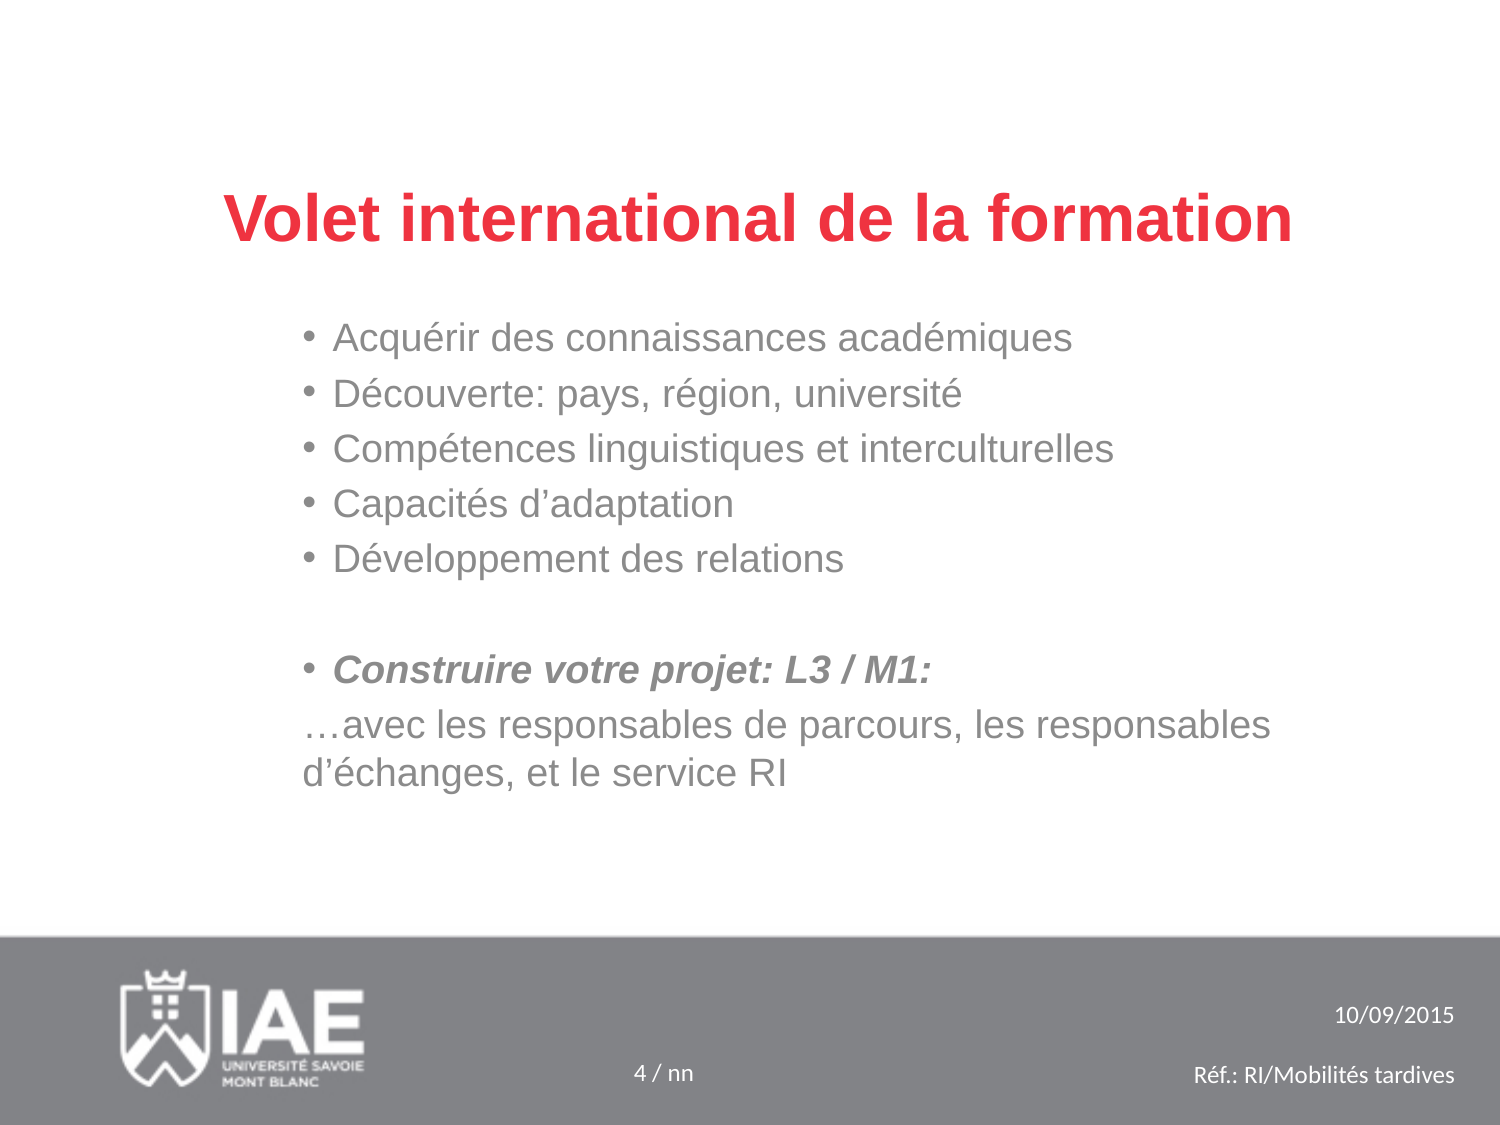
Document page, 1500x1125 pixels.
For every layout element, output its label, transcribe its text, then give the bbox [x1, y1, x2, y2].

slide_number 4 / nn [489, 1041, 839, 1102]
picture [0, 50, 1500, 1125]
title Volet international de la formation [121, 136, 1397, 294]
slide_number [1120, 983, 1471, 1043]
footer Réf.: RI/Mobilités tardives [856, 1043, 1471, 1104]
subtitle Acquérir des connaissances académiques Découverte: pays, région, université Compétences linguistiques et interculturelles Capacités d’adaptation Développement des relations Construire votre projet: L3 / M1: …avec les responsables de parcours, les responsables d’échanges, et le service RI [229, 217, 1485, 959]
